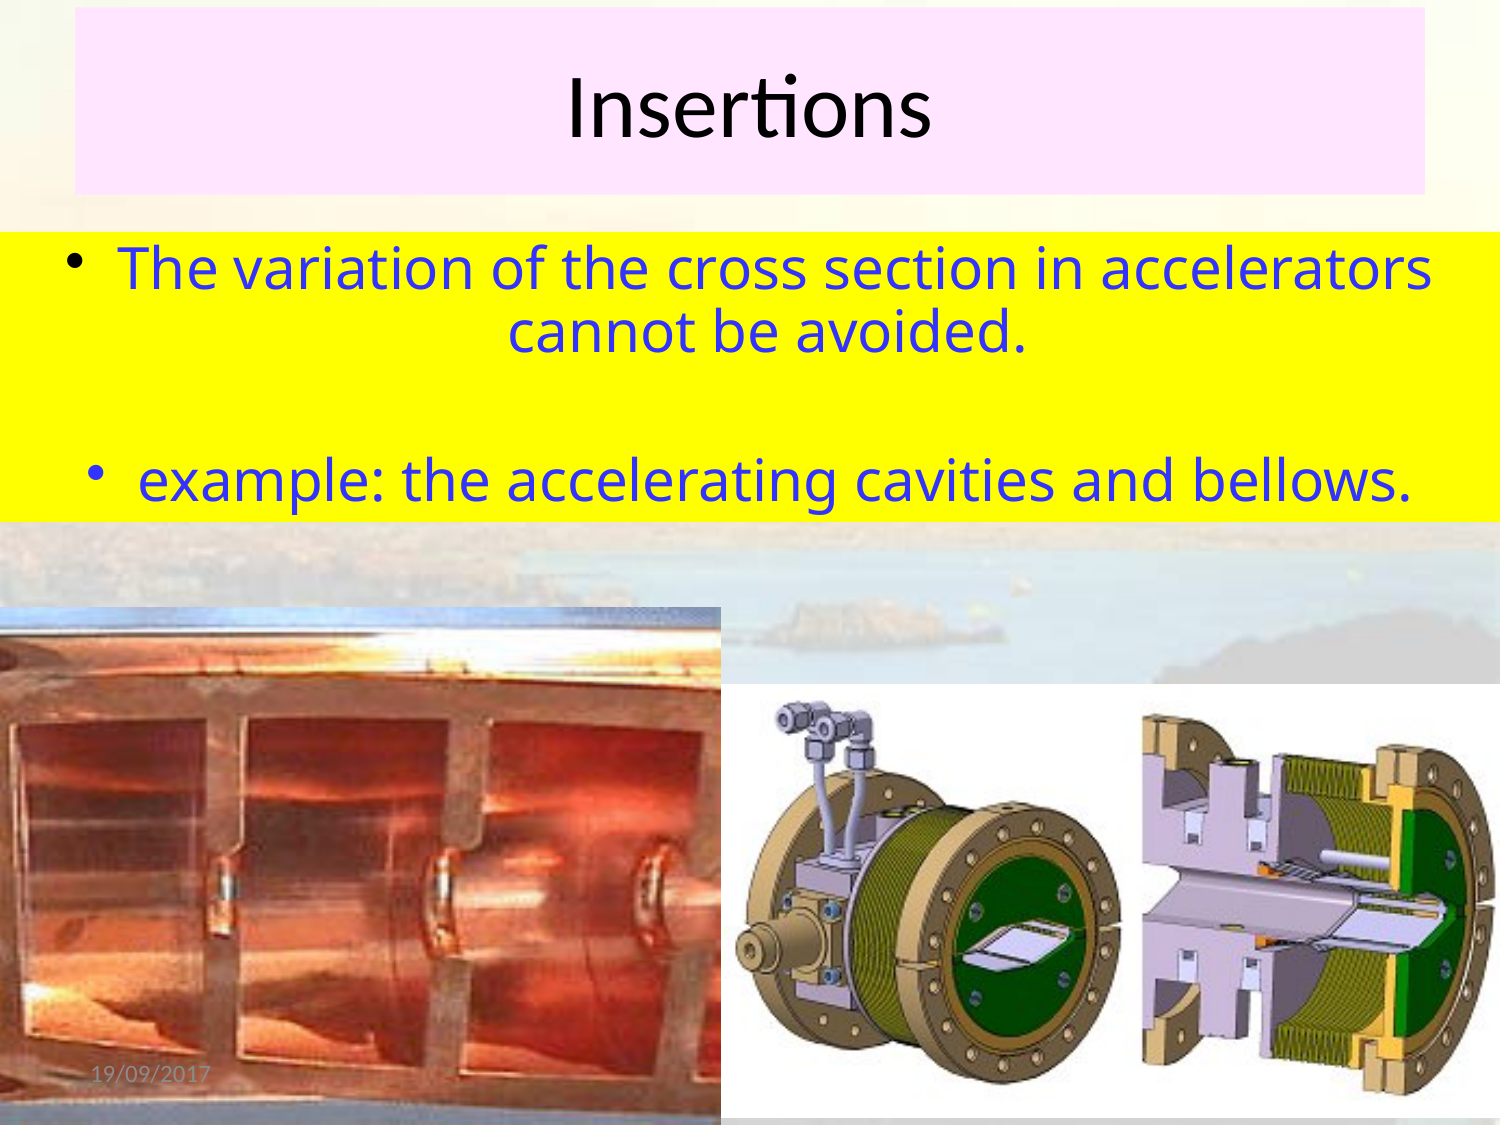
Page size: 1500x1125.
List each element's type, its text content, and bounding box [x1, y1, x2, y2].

text_box The variation of the cross section in accelerators cannot be avoided. example: the accelerating cavities and bellows. [0, 231, 1500, 522]
picture [0, 522, 1500, 1125]
picture [0, 0, 1500, 231]
title Insertions [75, 7, 1425, 195]
